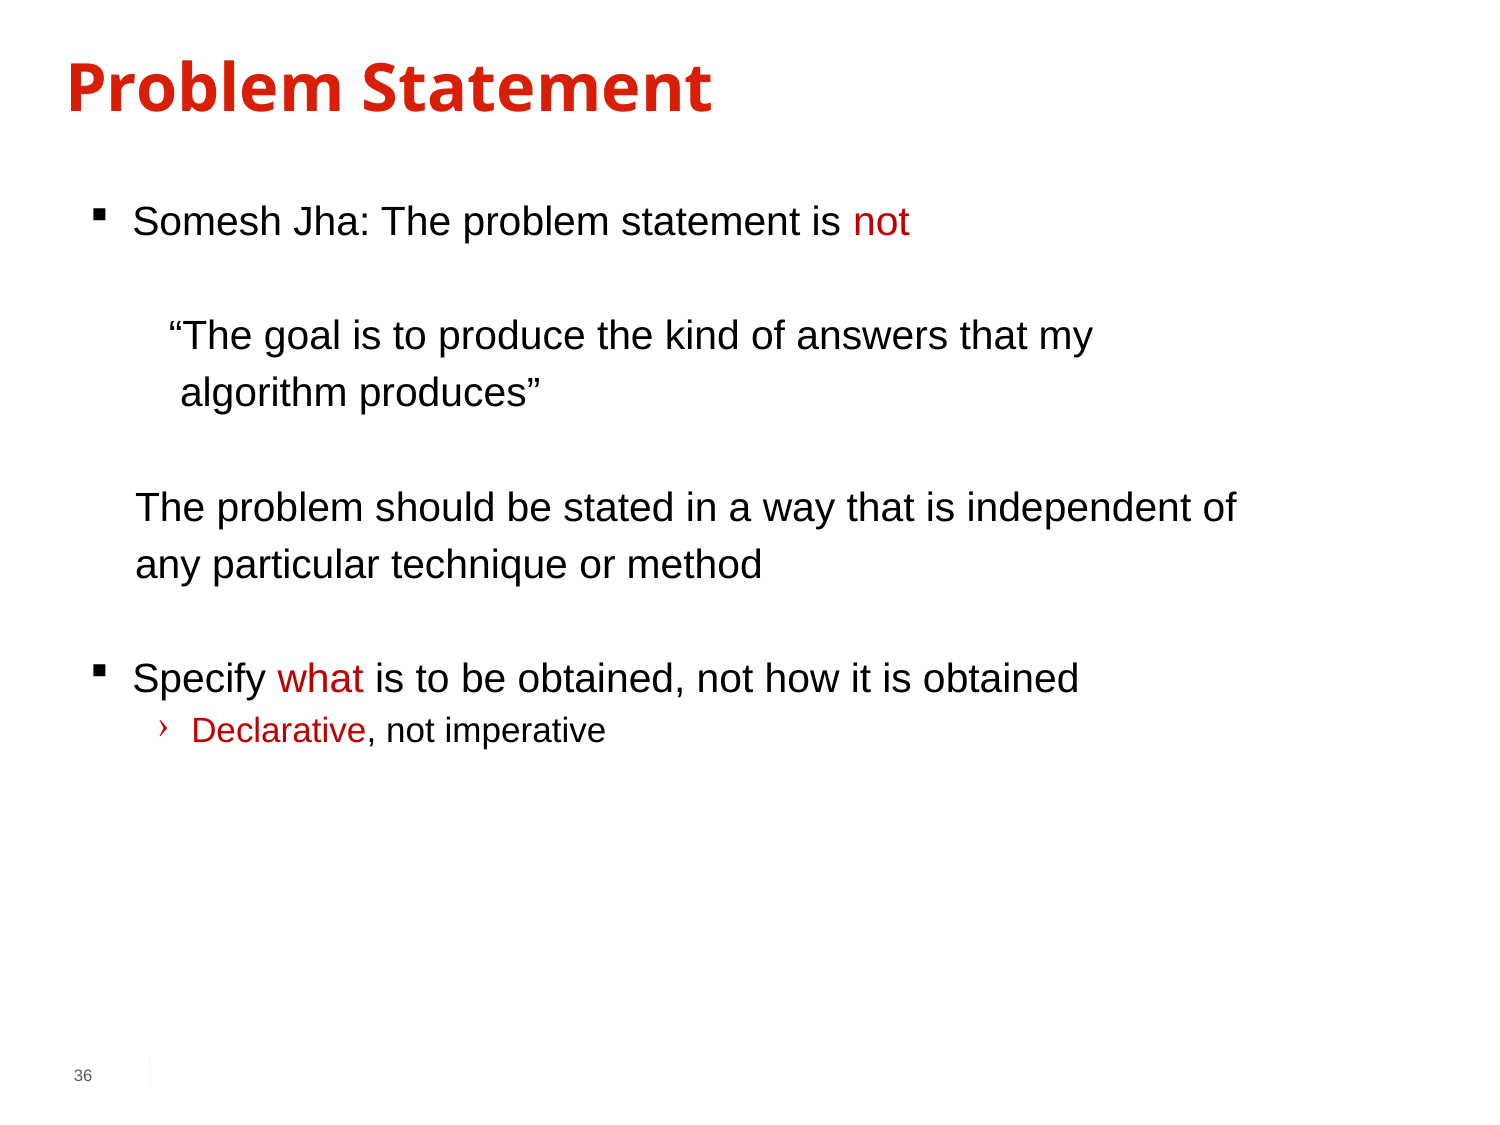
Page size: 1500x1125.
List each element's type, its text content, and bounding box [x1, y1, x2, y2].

title Problem Statement [50, 37, 1463, 175]
slide_number 36 [49, 1049, 101, 1101]
list Somesh Jha: The problem statement is not “The goal is to produce the kind of answers that my algorithm produces” The problem should be stated in a way that is independent of any particular technique or method Specify what is to be obtained, not how it is obtained Declarative, not imperative [74, 187, 1451, 759]
